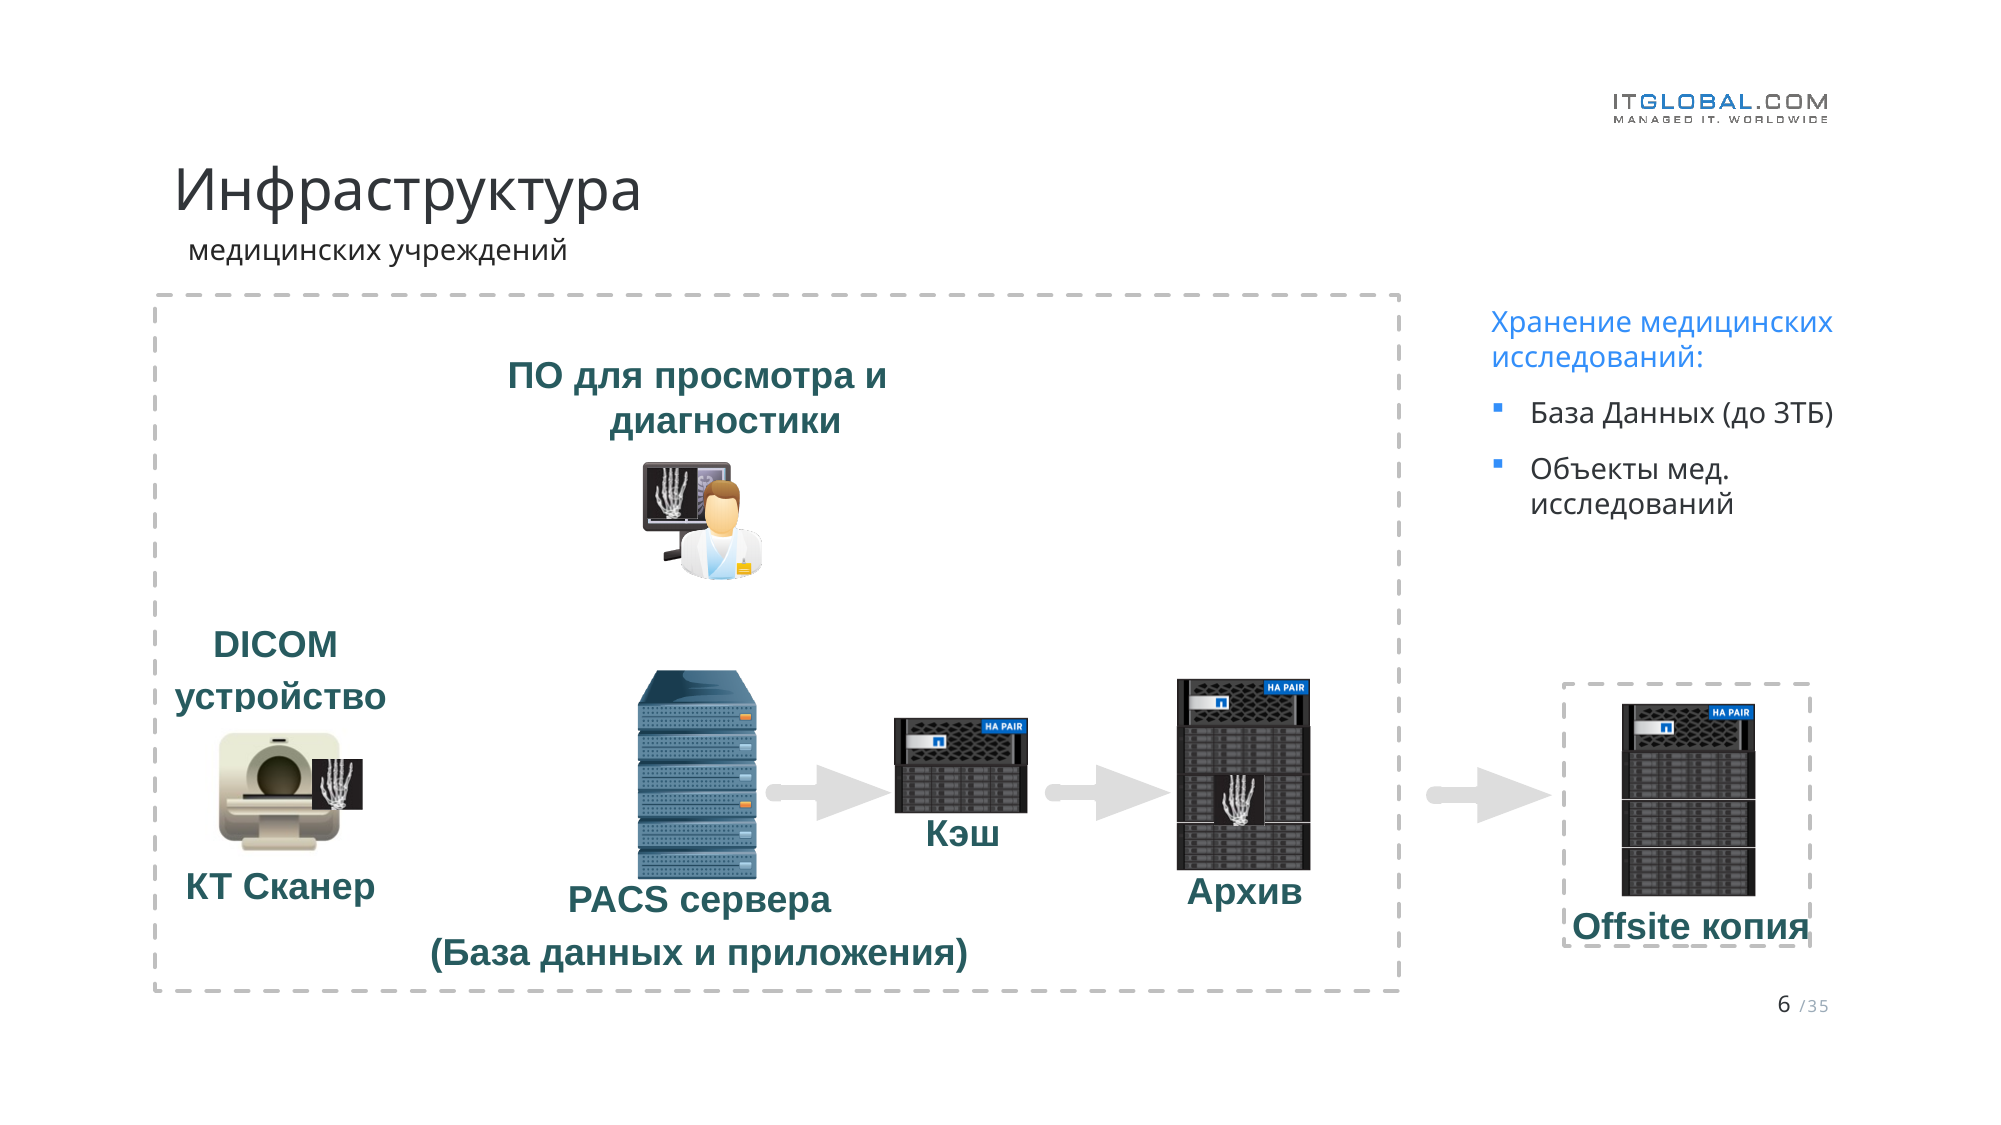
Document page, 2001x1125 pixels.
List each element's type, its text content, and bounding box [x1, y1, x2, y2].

title Инфраструктура [173, 139, 1525, 225]
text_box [1621, 703, 1757, 898]
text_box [472, 343, 923, 607]
text_box Offsite копия [1490, 894, 1882, 955]
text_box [1421, 762, 1557, 829]
text_box [154, 295, 1399, 991]
text_box [1564, 683, 1810, 947]
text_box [412, 628, 1319, 984]
picture [1614, 94, 1827, 123]
text_box медицинских учреждений [173, 224, 870, 274]
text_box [68, 612, 494, 916]
slide_number 6 [1655, 975, 1791, 1036]
text_box Хранение медицинских исследований: База Данных (до 3ТБ) Объекты мед. исследований [1476, 296, 1902, 722]
